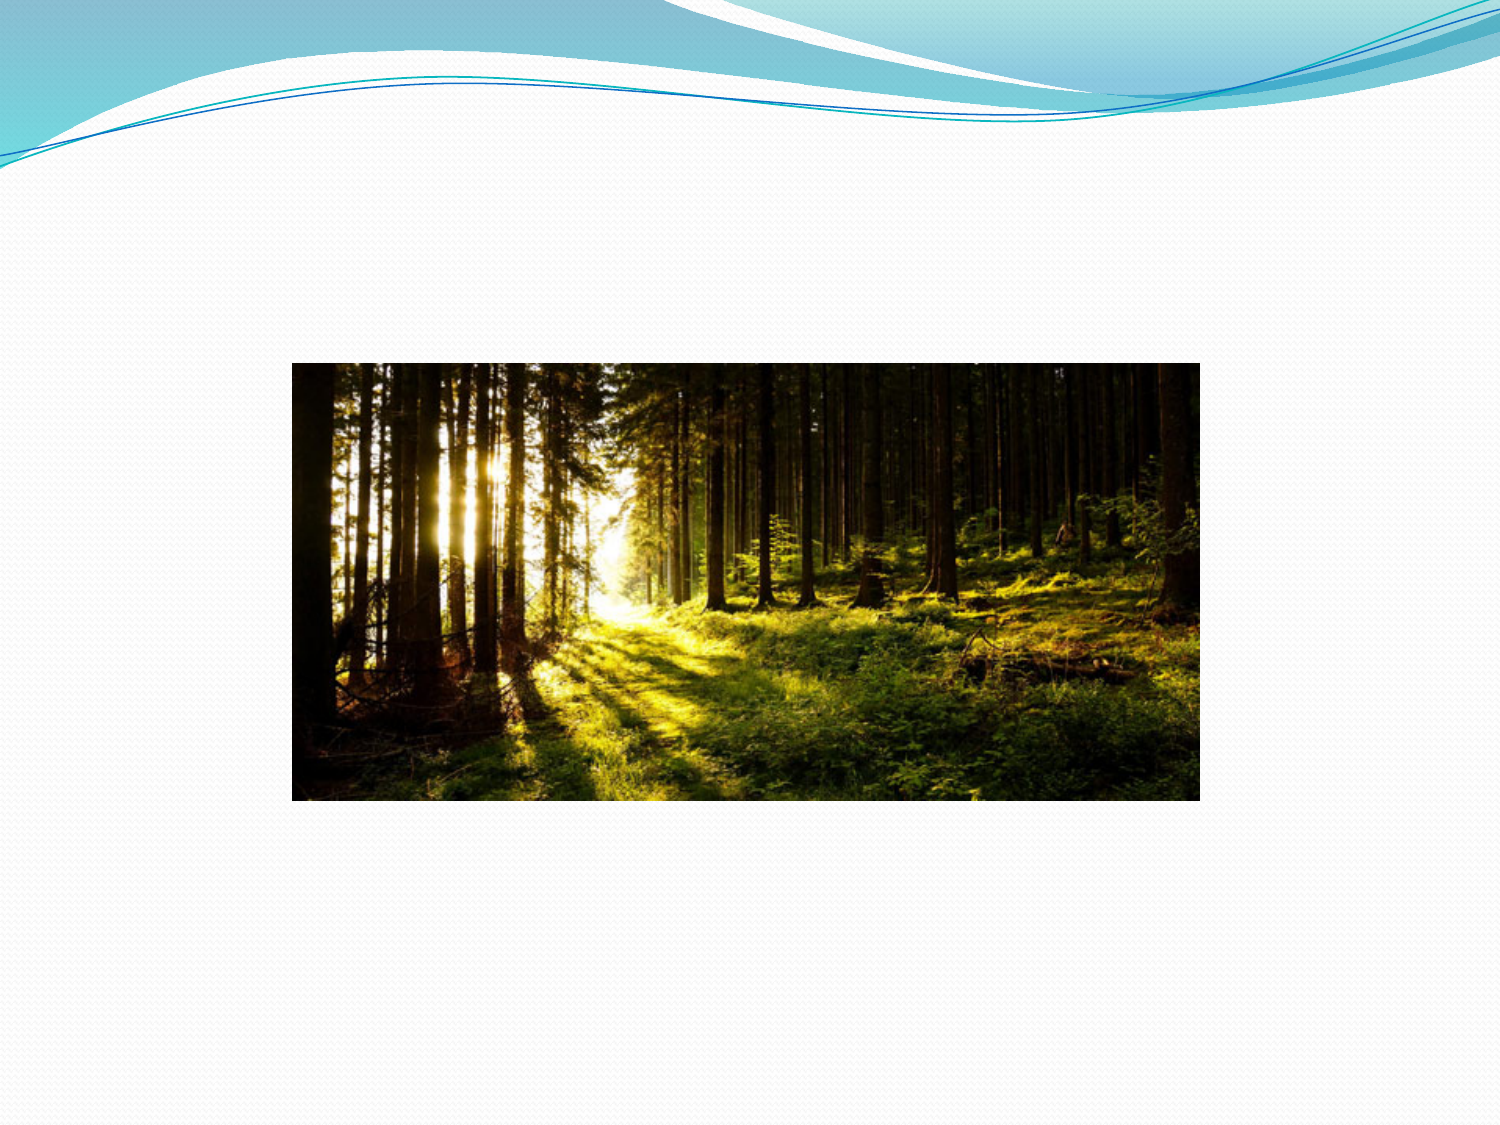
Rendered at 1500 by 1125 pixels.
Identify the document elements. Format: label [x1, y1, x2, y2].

picture [292, 362, 1200, 801]
